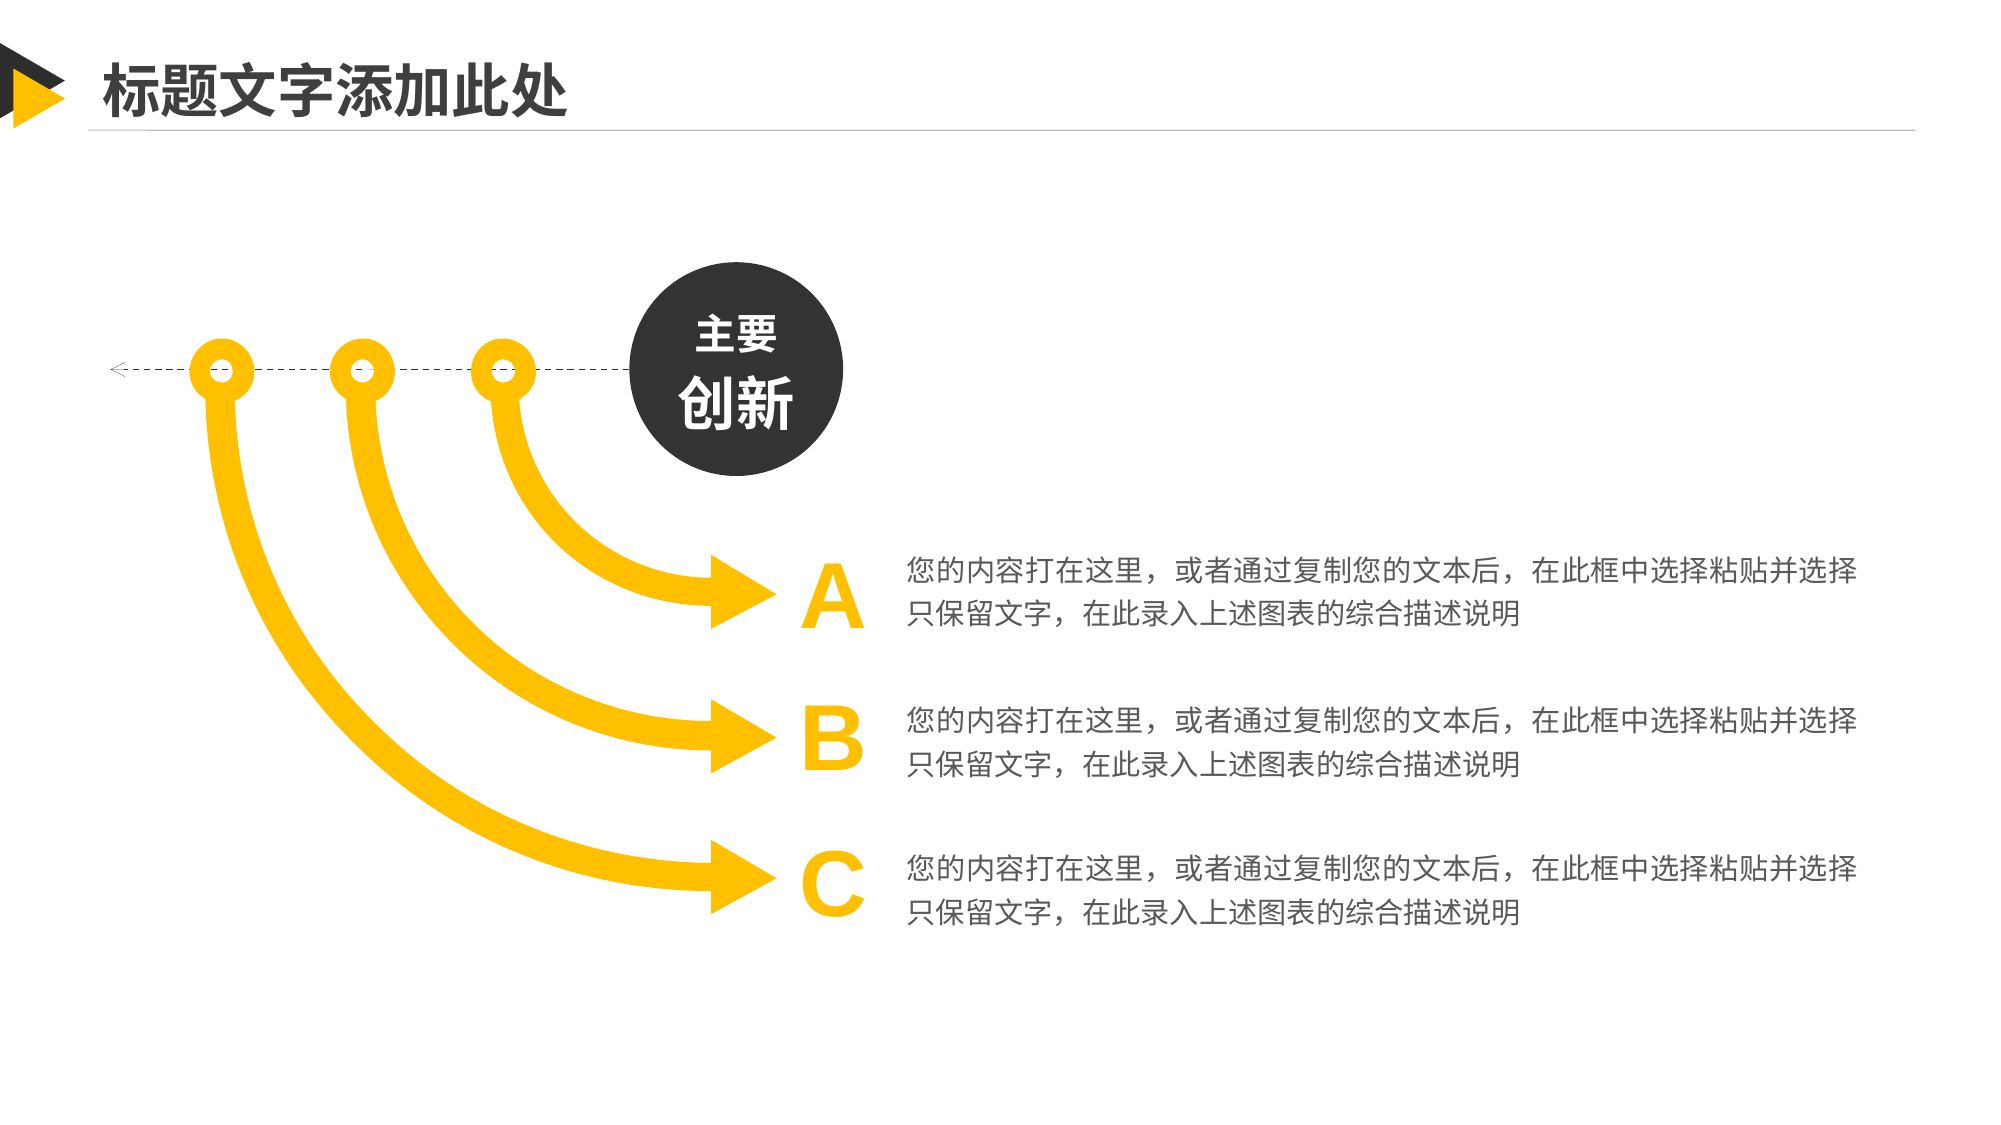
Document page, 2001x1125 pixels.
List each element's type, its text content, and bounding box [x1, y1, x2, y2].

text_box [0, 41, 67, 120]
text_box 标题文字添加此处 [87, 46, 584, 132]
text_box [12, 66, 68, 131]
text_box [110, 262, 844, 476]
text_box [205, 386, 1874, 943]
